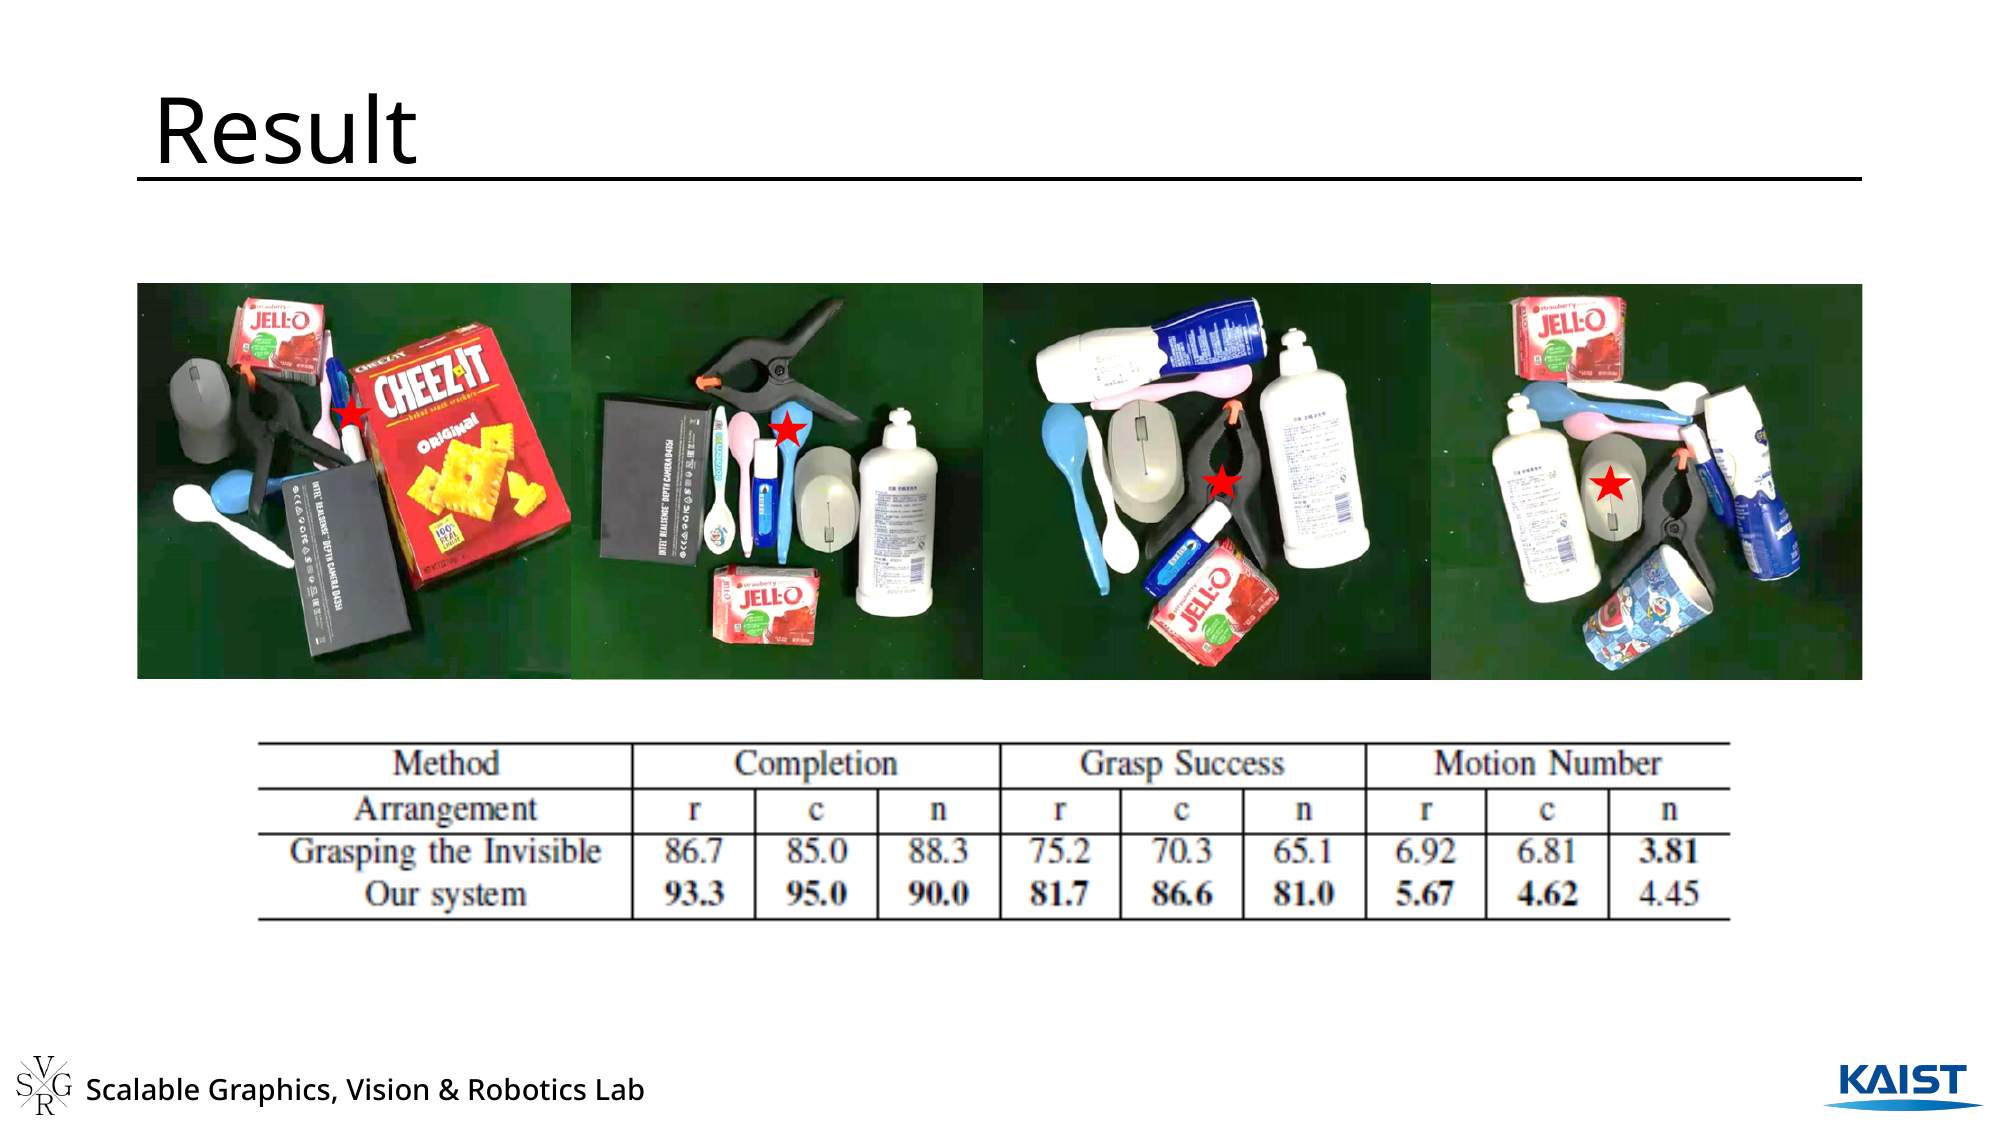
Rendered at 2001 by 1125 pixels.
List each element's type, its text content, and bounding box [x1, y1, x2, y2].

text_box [16, 1056, 970, 1115]
picture [137, 281, 1863, 680]
picture [253, 723, 1746, 934]
picture [1823, 1065, 1984, 1111]
title Result [137, 59, 1863, 208]
